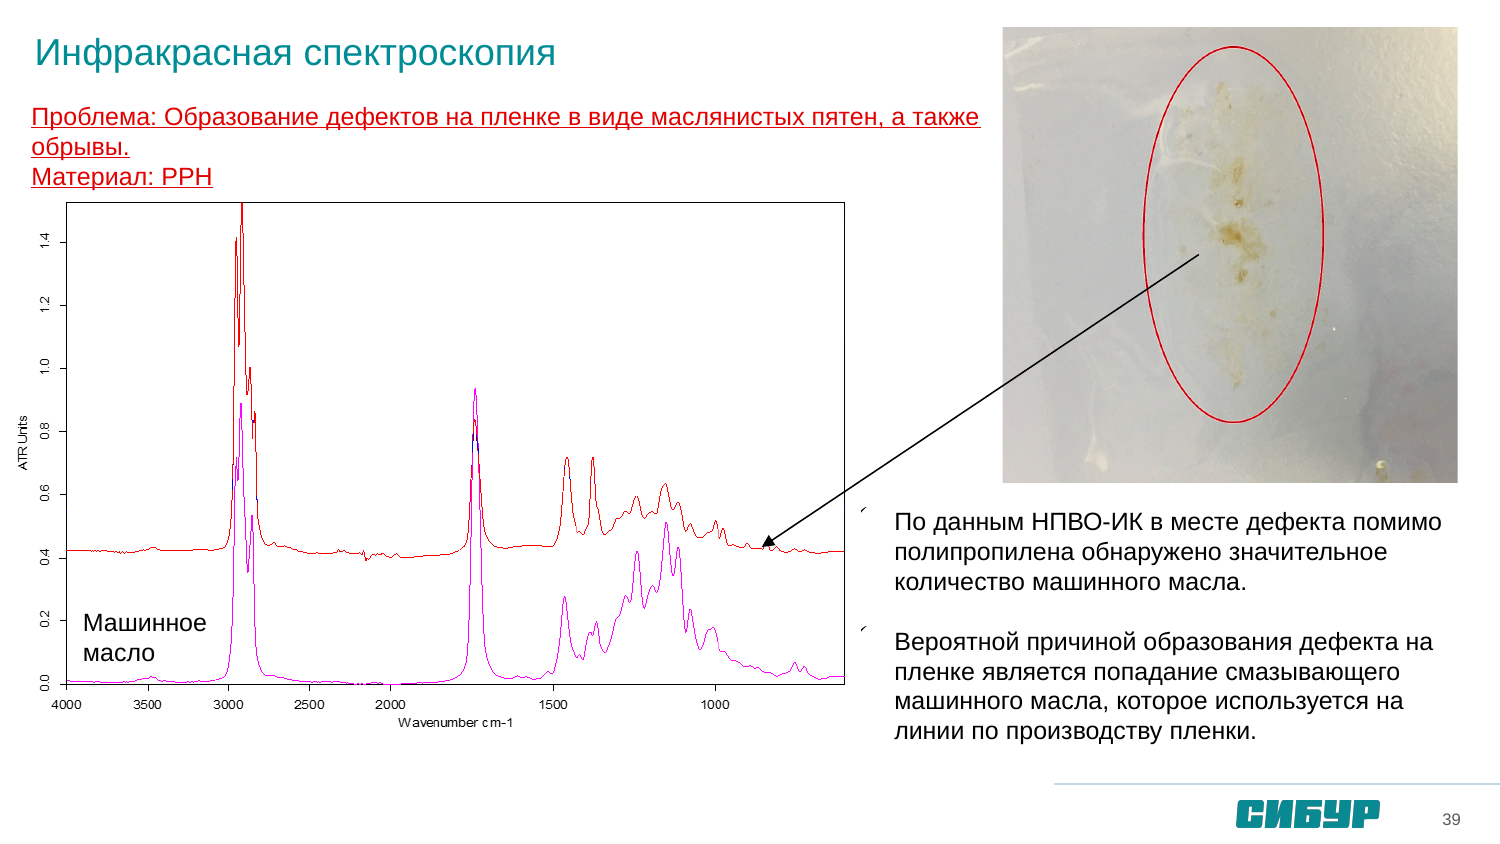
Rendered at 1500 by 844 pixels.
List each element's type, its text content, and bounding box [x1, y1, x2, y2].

picture [1236, 800, 1380, 828]
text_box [8, 26, 1458, 740]
text_box По данным НПВО-ИК в месте дефекта помимо полипропилена обнаружено значительное количество машинного масла. Вероятной причиной образования дефекта на пленке является попадание смазывающего машинного масла, которое используется на линии по производству пленки. [832, 497, 1495, 753]
slide_number 39 [1413, 803, 1461, 834]
